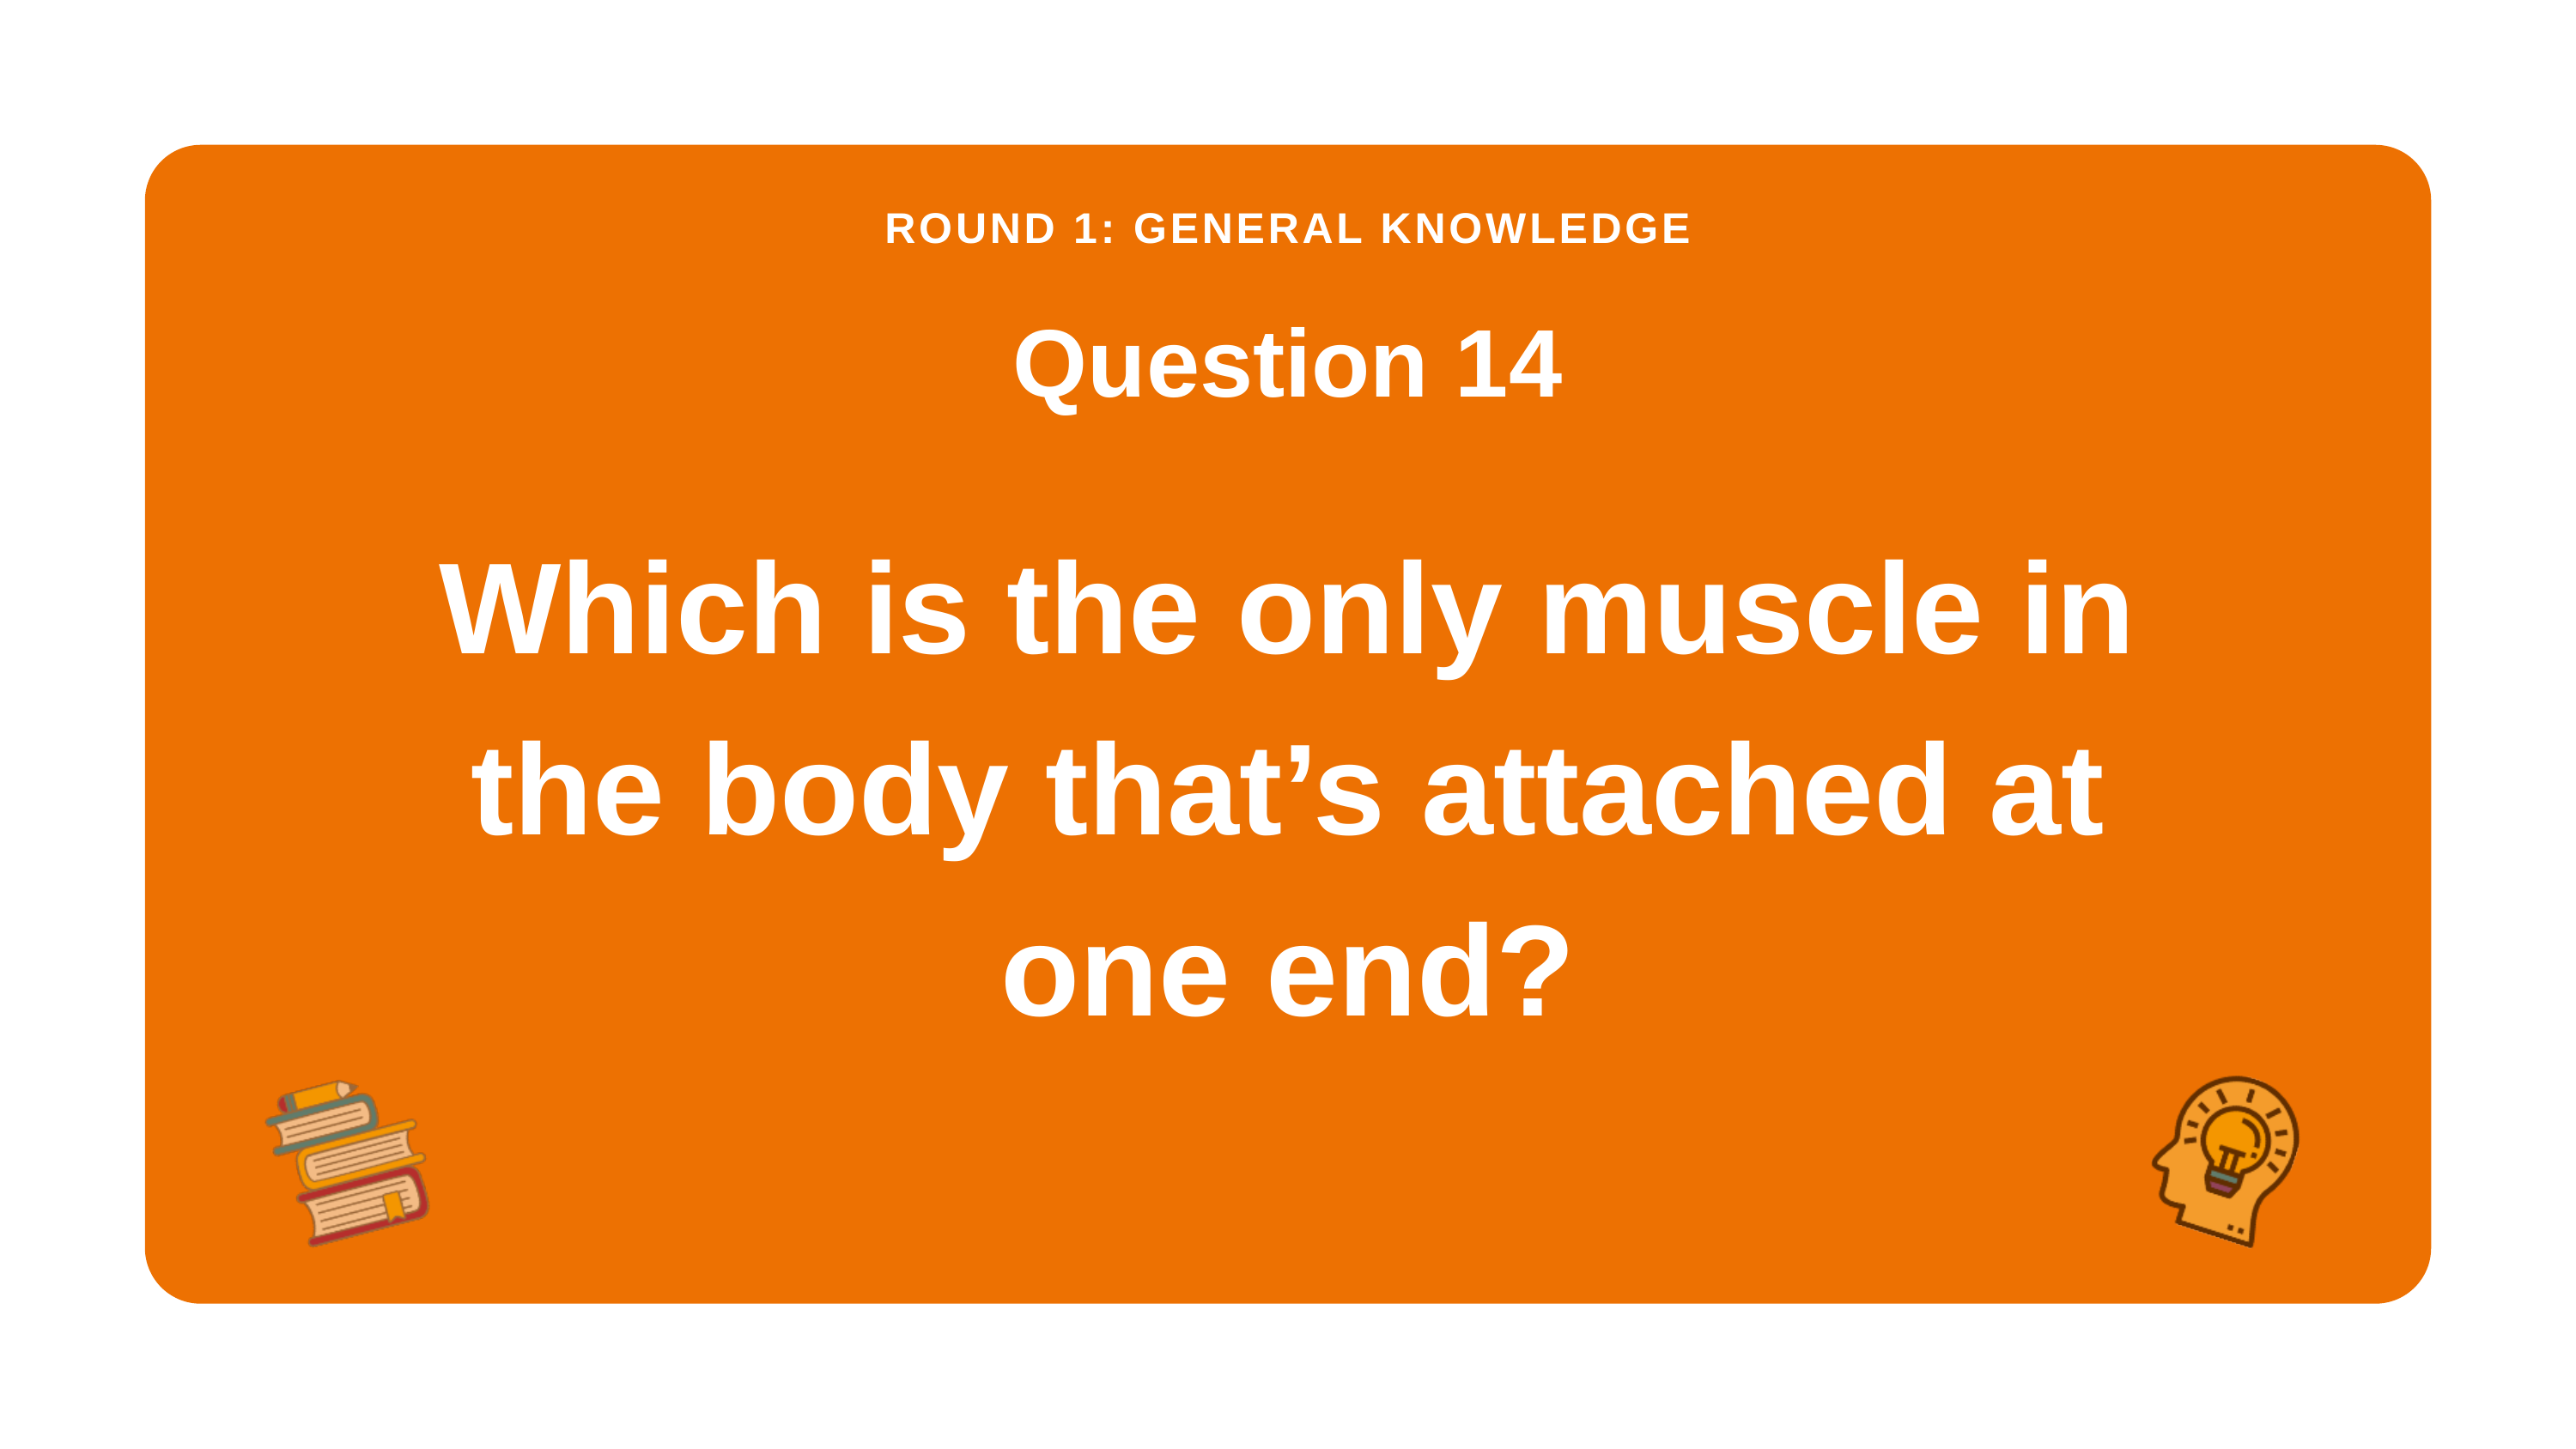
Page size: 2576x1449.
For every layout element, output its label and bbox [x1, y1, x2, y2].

picture [276, 1076, 428, 1236]
text_box [144, 144, 2432, 1304]
picture [2156, 1073, 2293, 1236]
